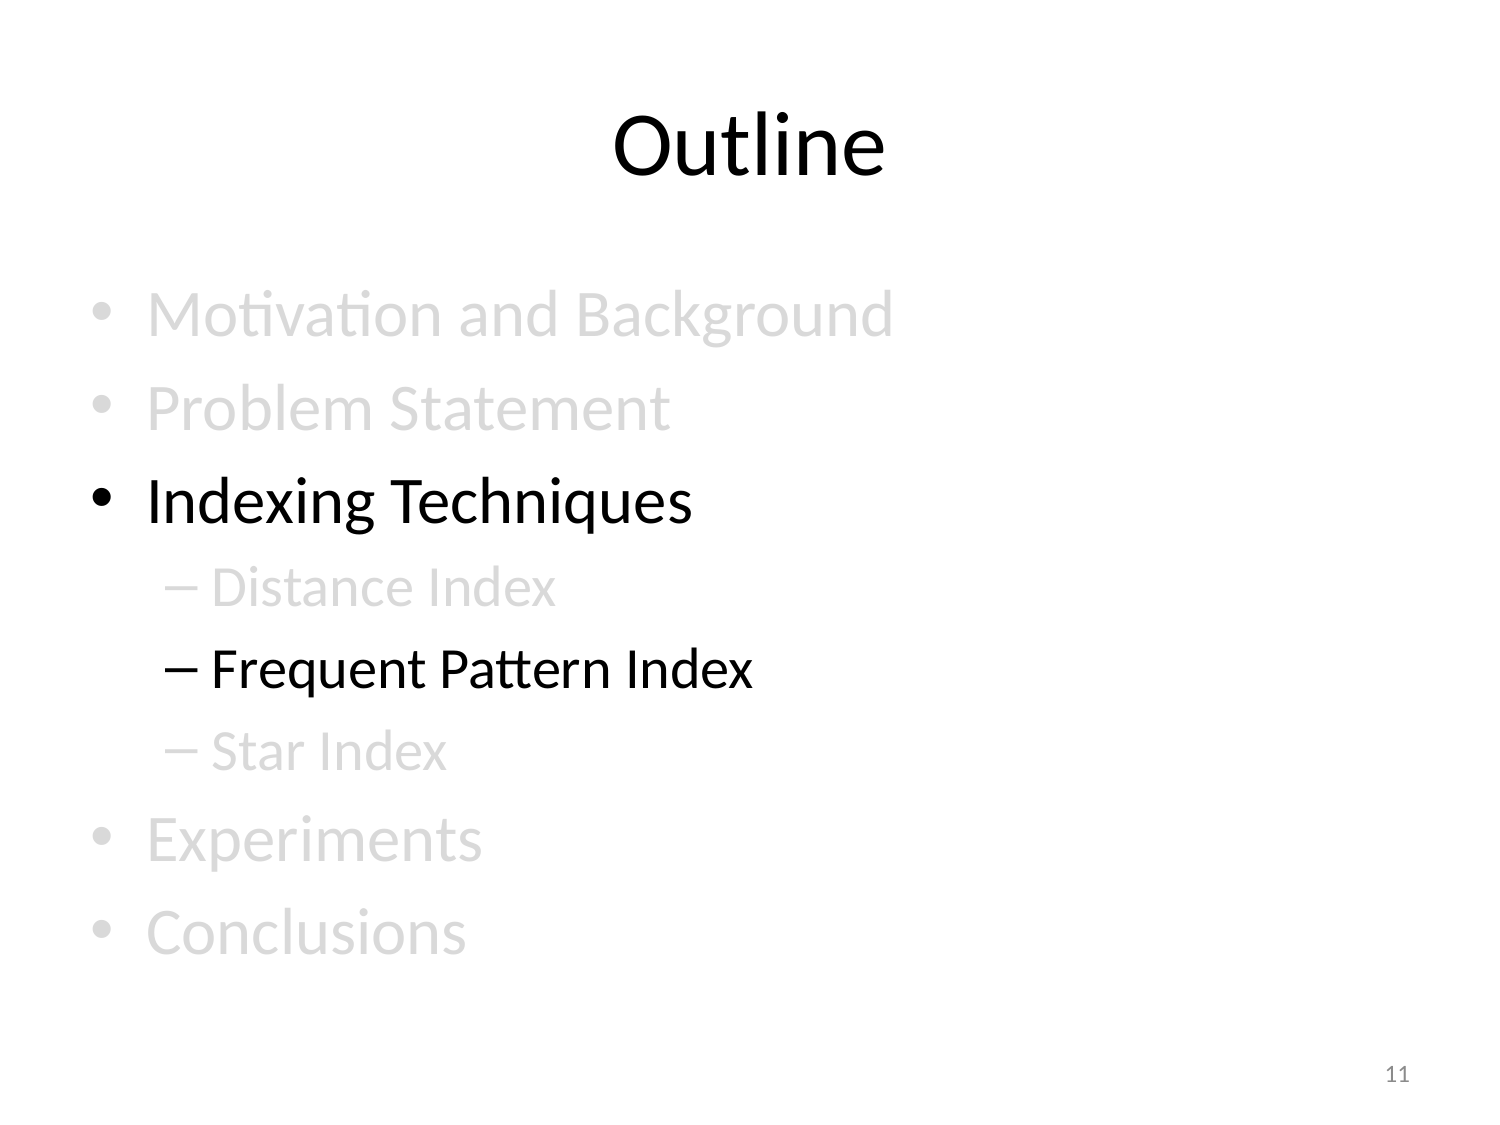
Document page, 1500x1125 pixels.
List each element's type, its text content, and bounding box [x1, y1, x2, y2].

list Motivation and Background Problem Statement Indexing Techniques Distance Index Frequent Pattern Index Star Index Experiments Conclusions [75, 262, 1425, 1005]
title Outline [75, 45, 1425, 233]
slide_number 11 [1074, 1042, 1425, 1103]
